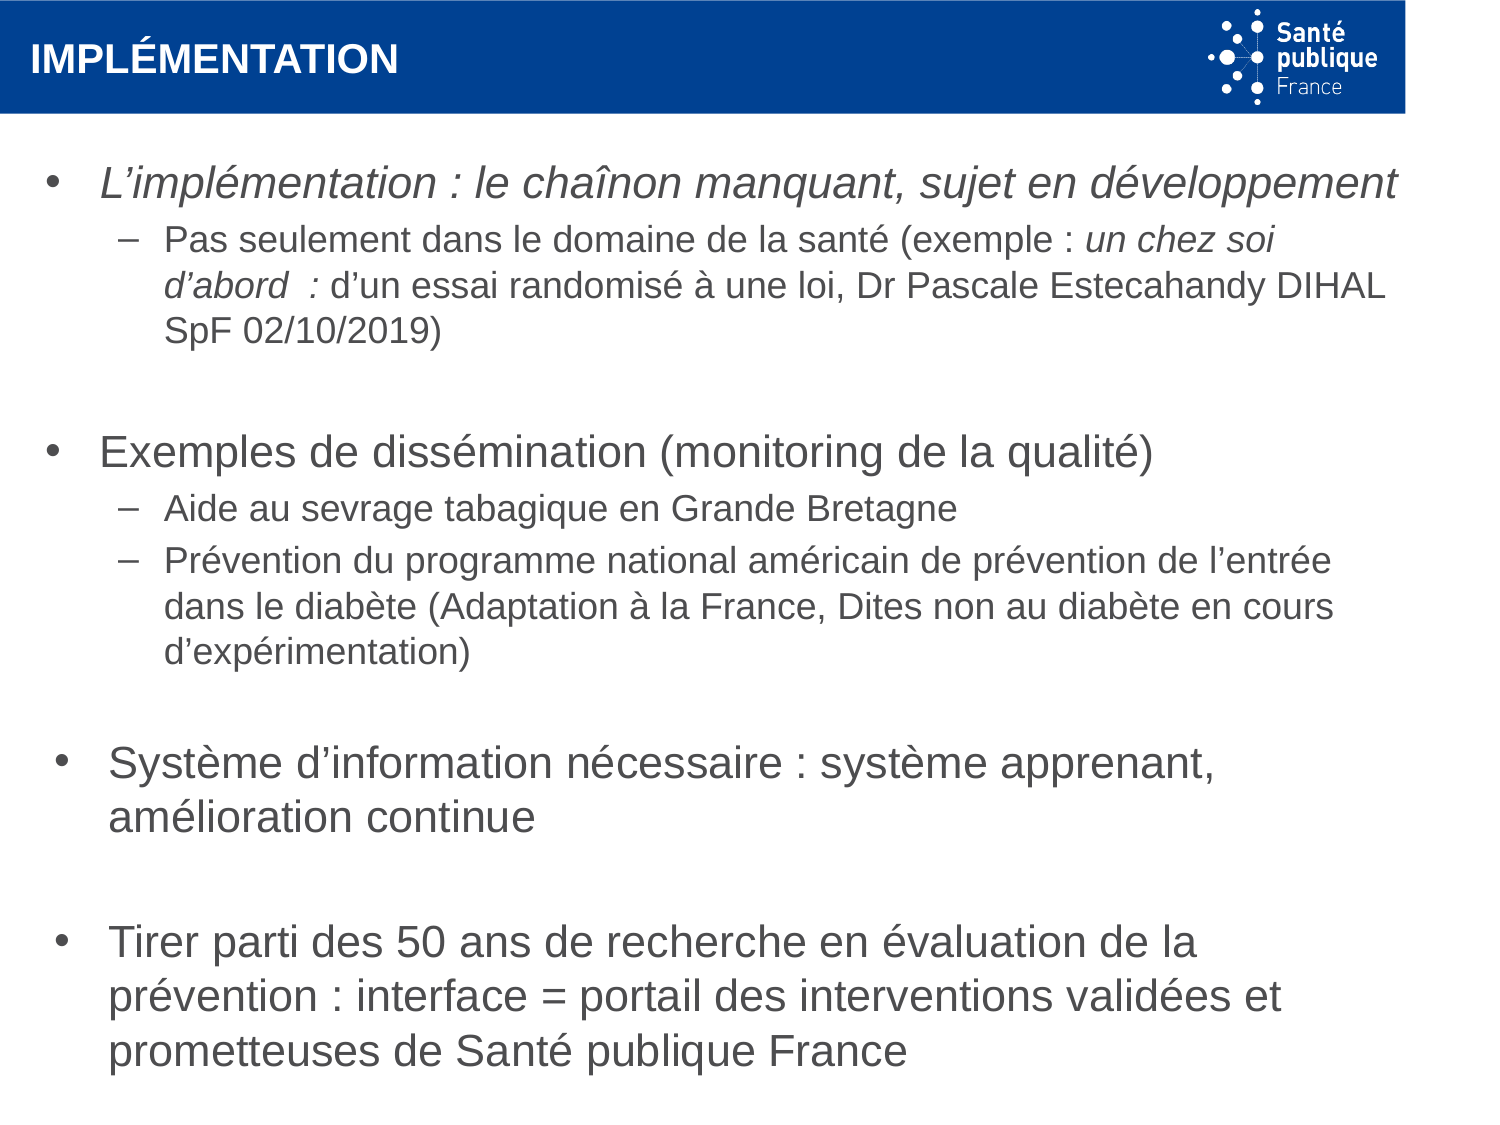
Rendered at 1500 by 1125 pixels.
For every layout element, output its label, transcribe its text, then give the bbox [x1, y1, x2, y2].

title implémentation [29, 10, 1165, 104]
text_box L’implémentation : le chaînon manquant, sujet en développement Pas seulement dans le domaine de la santé (exemple : un chez soi d’abord : d’un essai randomisé à une loi, Dr Pascale Estecahandy DIHAL SpF 02/10/2019) Exemples de dissémination (monitoring de la qualité) Aide au sevrage tabagique en Grande Bretagne Prévention du programme national américain de prévention de l’entrée dans le diabète (Adaptation à la France, Dites non au diabète en cours d’expérimentation) Système d’information nécessaire : système apprenant, amélioration continue Tirer parti des 50 ans de recherche en évaluation de la prévention : interface = portail des interventions validées et prometteuses de Santé publique France [30, 146, 1424, 1114]
picture [1208, 9, 1377, 105]
